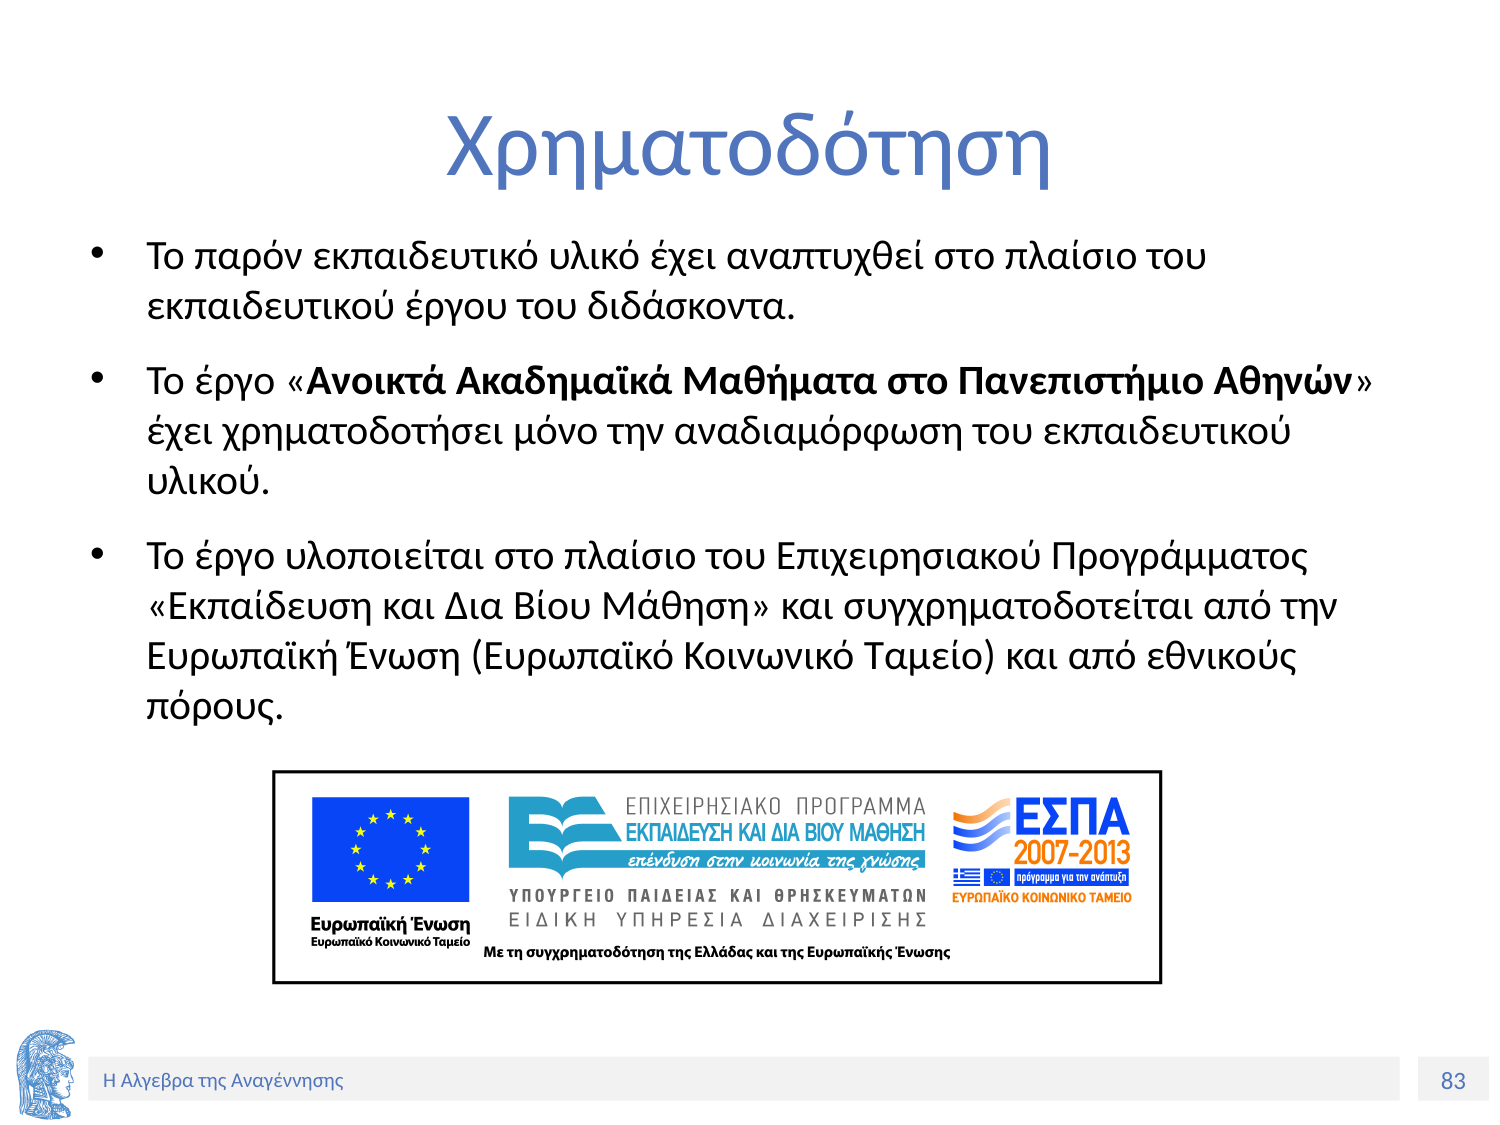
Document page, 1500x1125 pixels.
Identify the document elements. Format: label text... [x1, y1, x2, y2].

picture [9, 1026, 81, 1120]
title Χρηματοδότηση [75, 45, 1425, 219]
list Το παρόν εκπαιδευτικό υλικό έχει αναπτυχθεί στo πλαίσιo του εκπαιδευτικού έργου του διδάσκοντα. Το έργο «Ανοικτά Ακαδημαϊκά Μαθήματα στο Πανεπιστήμιο Αθηνών» έχει χρηματοδοτήσει μόνο την αναδιαμόρφωση του εκπαιδευτικού υλικού. Το έργο υλοποιείται στο πλαίσιο του Επιχειρησιακού Προγράμματος «Εκπαίδευση και Δια Βίου Μάθηση» και συγχρηματοδοτείται από την Ευρωπαϊκή Ένωση (Ευρωπαϊκό Κοινωνικό Ταμείο) και από εθνικούς πόρους. [75, 219, 1425, 963]
picture [265, 762, 1169, 991]
